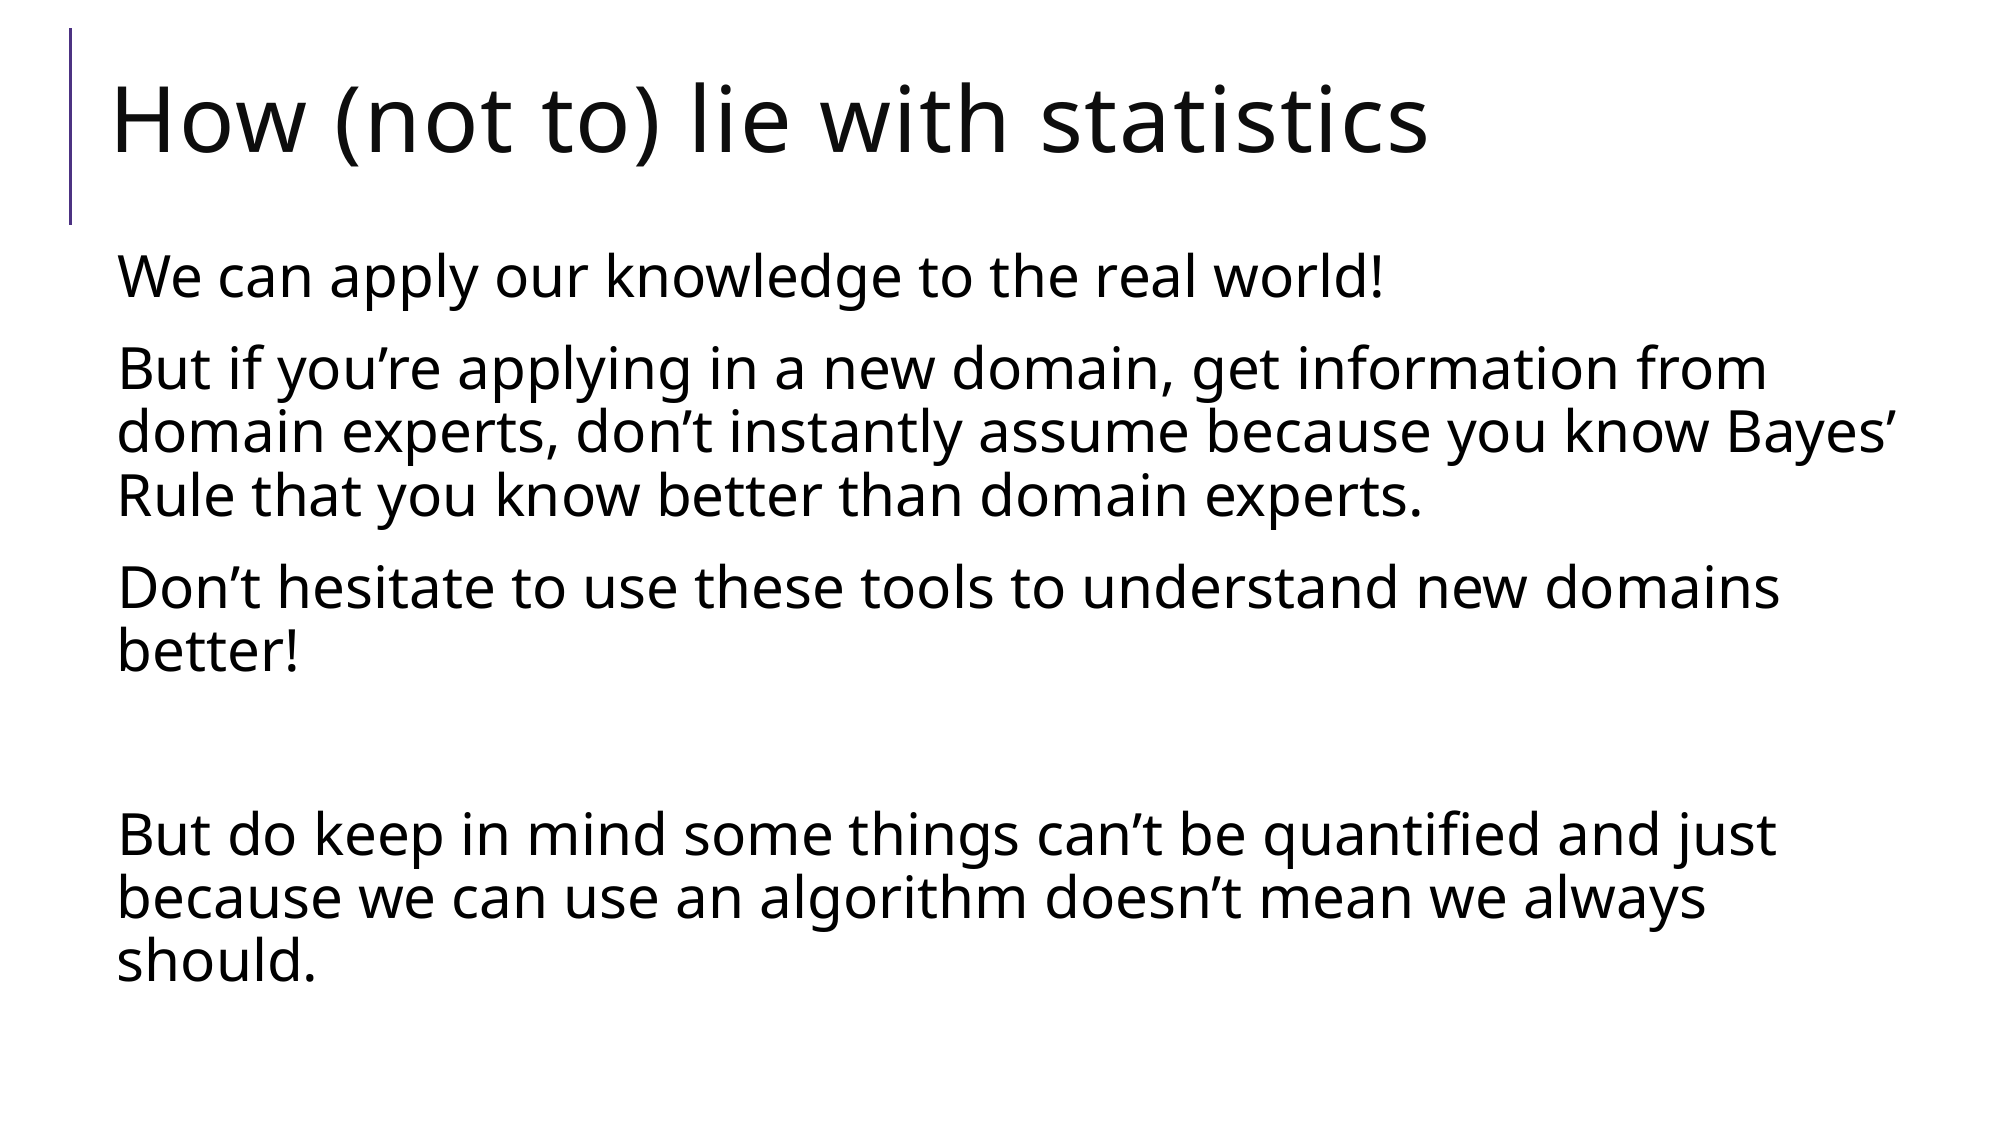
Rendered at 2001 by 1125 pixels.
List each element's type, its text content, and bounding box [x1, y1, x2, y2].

title How (not to) lie with statistics [94, 43, 1930, 210]
list We can apply our knowledge to the real world! But if you’re applying in a new domain, get information from domain experts, don’t instantly assume because you know Bayes’ Rule that you know better than domain experts. Don’t hesitate to use these tools to understand new domains better! But do keep in mind some things can’t be quantified and just because we can use an algorithm doesn’t mean we always should. [94, 240, 1930, 1035]
